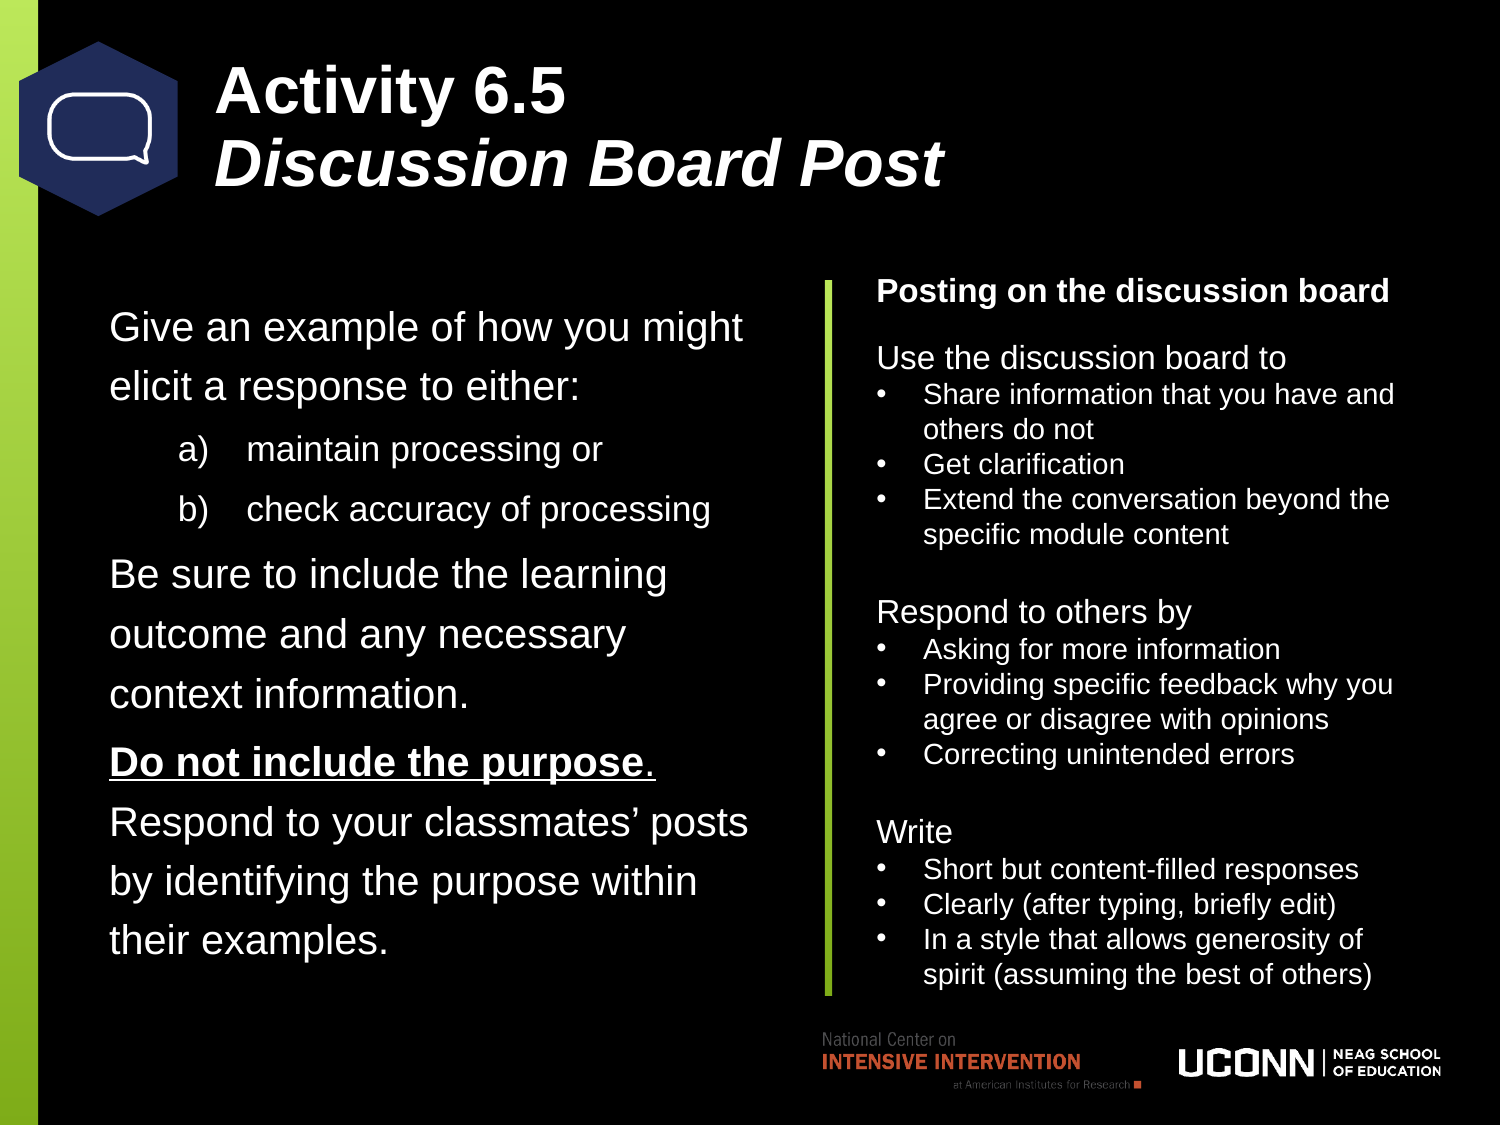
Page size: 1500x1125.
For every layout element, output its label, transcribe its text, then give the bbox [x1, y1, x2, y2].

picture [1179, 1048, 1441, 1077]
picture [47, 92, 152, 165]
title Activity 6.5 Discussion Board Post [199, 53, 1437, 204]
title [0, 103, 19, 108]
picture [818, 1026, 1146, 1094]
list Give an example of how you might elicit a response to either: maintain processing or check accuracy of processing Be sure to include the learning outcome and any necessary context information. Do not include the purpose. Respond to your classmates’ posts by identifying the purpose within their examples. [94, 282, 783, 990]
